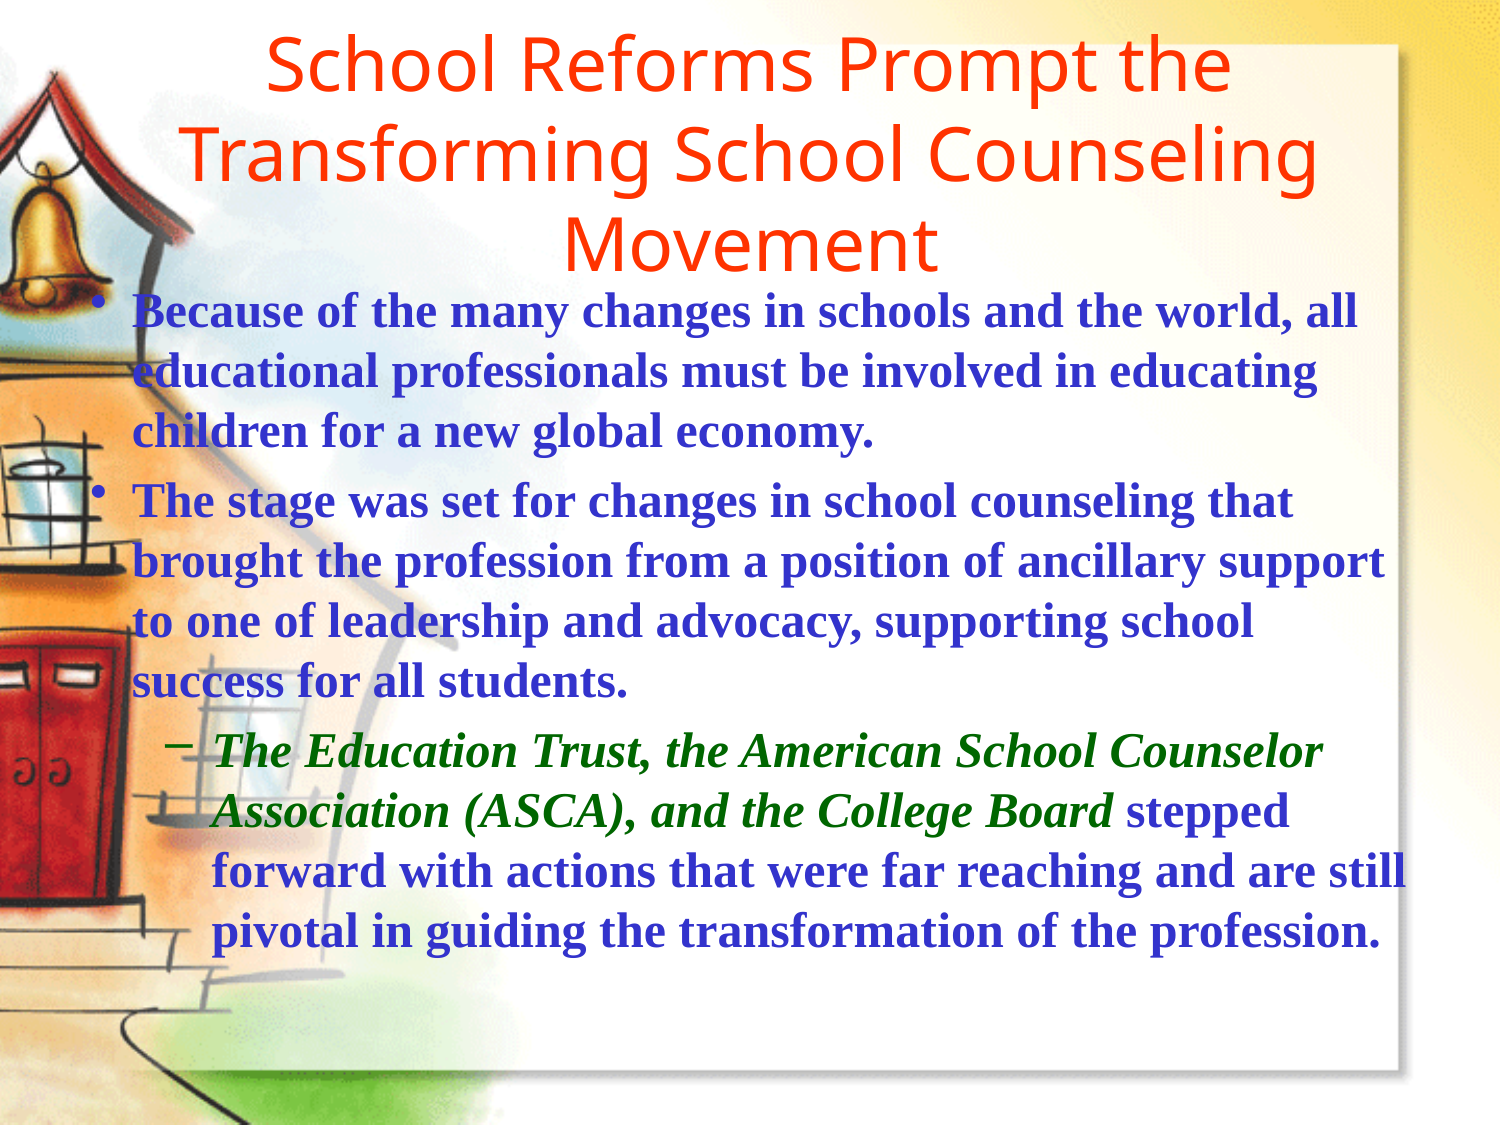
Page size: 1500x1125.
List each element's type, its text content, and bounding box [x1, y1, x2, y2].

list Because of the many changes in schools and the world, all educational professionals must be involved in educating children for a new global economy. The stage was set for changes in school counseling that brought the profession from a position of ancillary support to one of leadership and advocacy, supporting school success for all students. The Education Trust, the American School Counselor Association (A S C A), and the College Board stepped forward with actions that were far reaching and are still pivotal in guiding the transformation of the profession. [75, 262, 1429, 1041]
picture [0, 0, 1500, 1125]
title School Reforms Prompt the Transforming School Counseling Movement [75, 45, 1425, 250]
